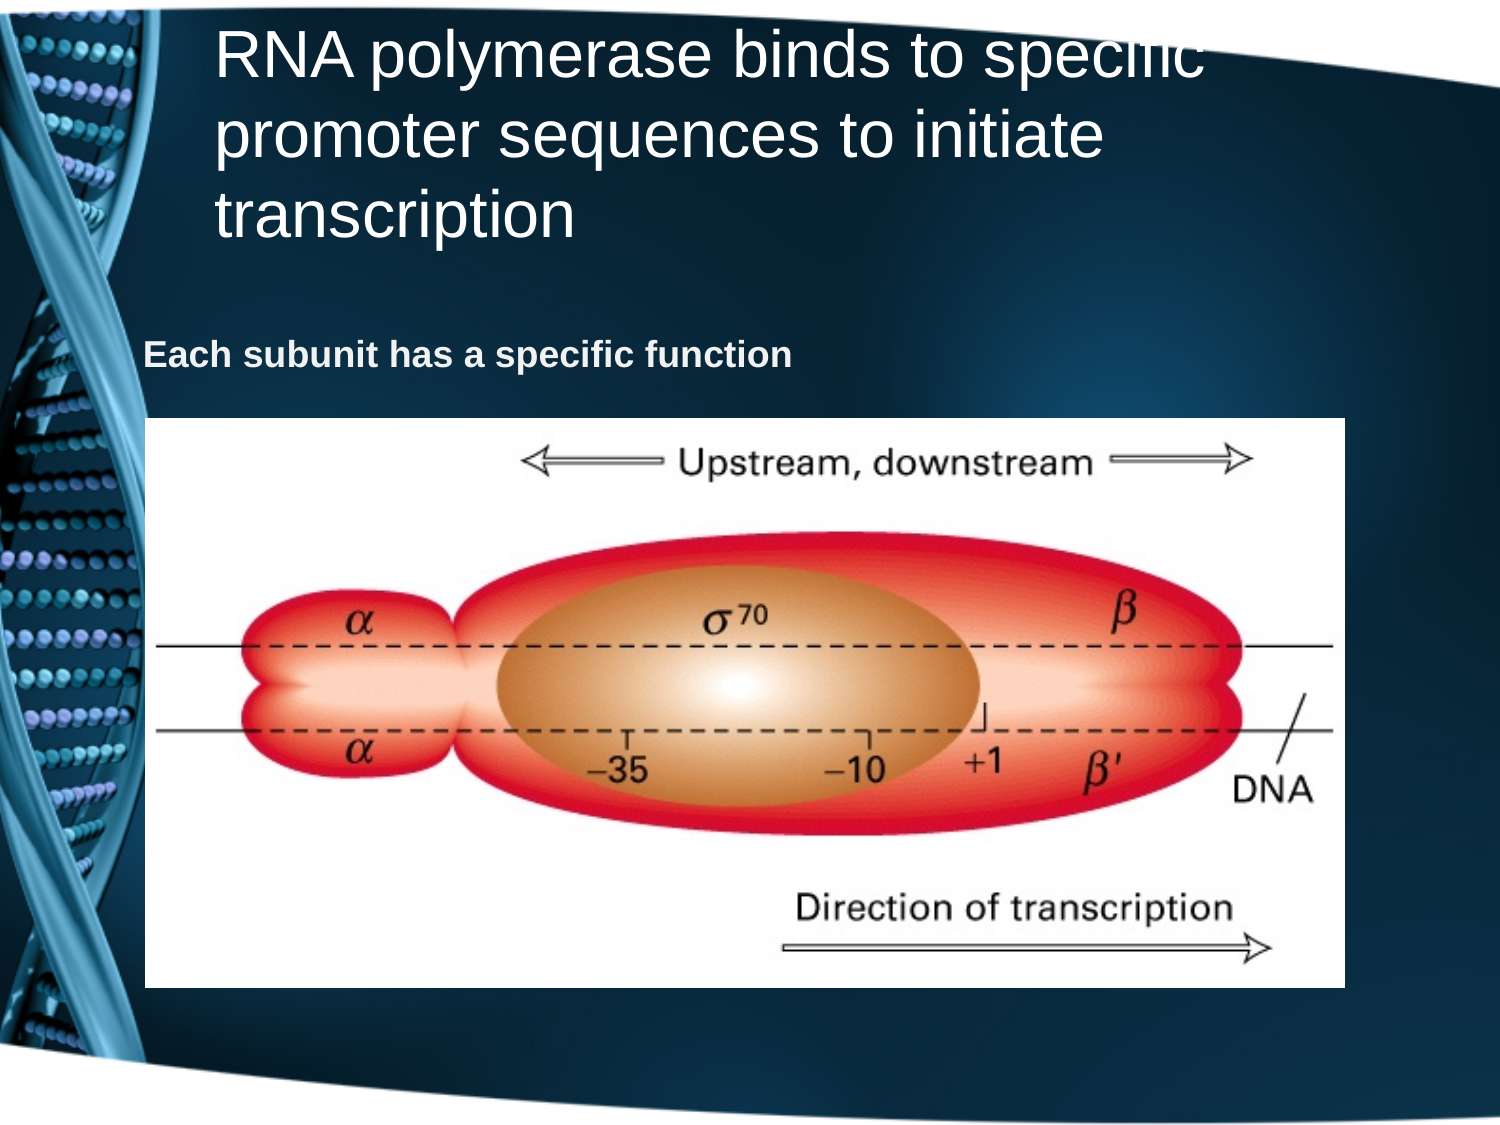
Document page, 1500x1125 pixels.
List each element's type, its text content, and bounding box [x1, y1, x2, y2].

text_box Each subunit has a specific function [128, 322, 809, 383]
title RNA polymerase binds to specific promoter sequences to initiate transcription [198, 37, 1435, 226]
picture [0, 0, 1500, 1125]
